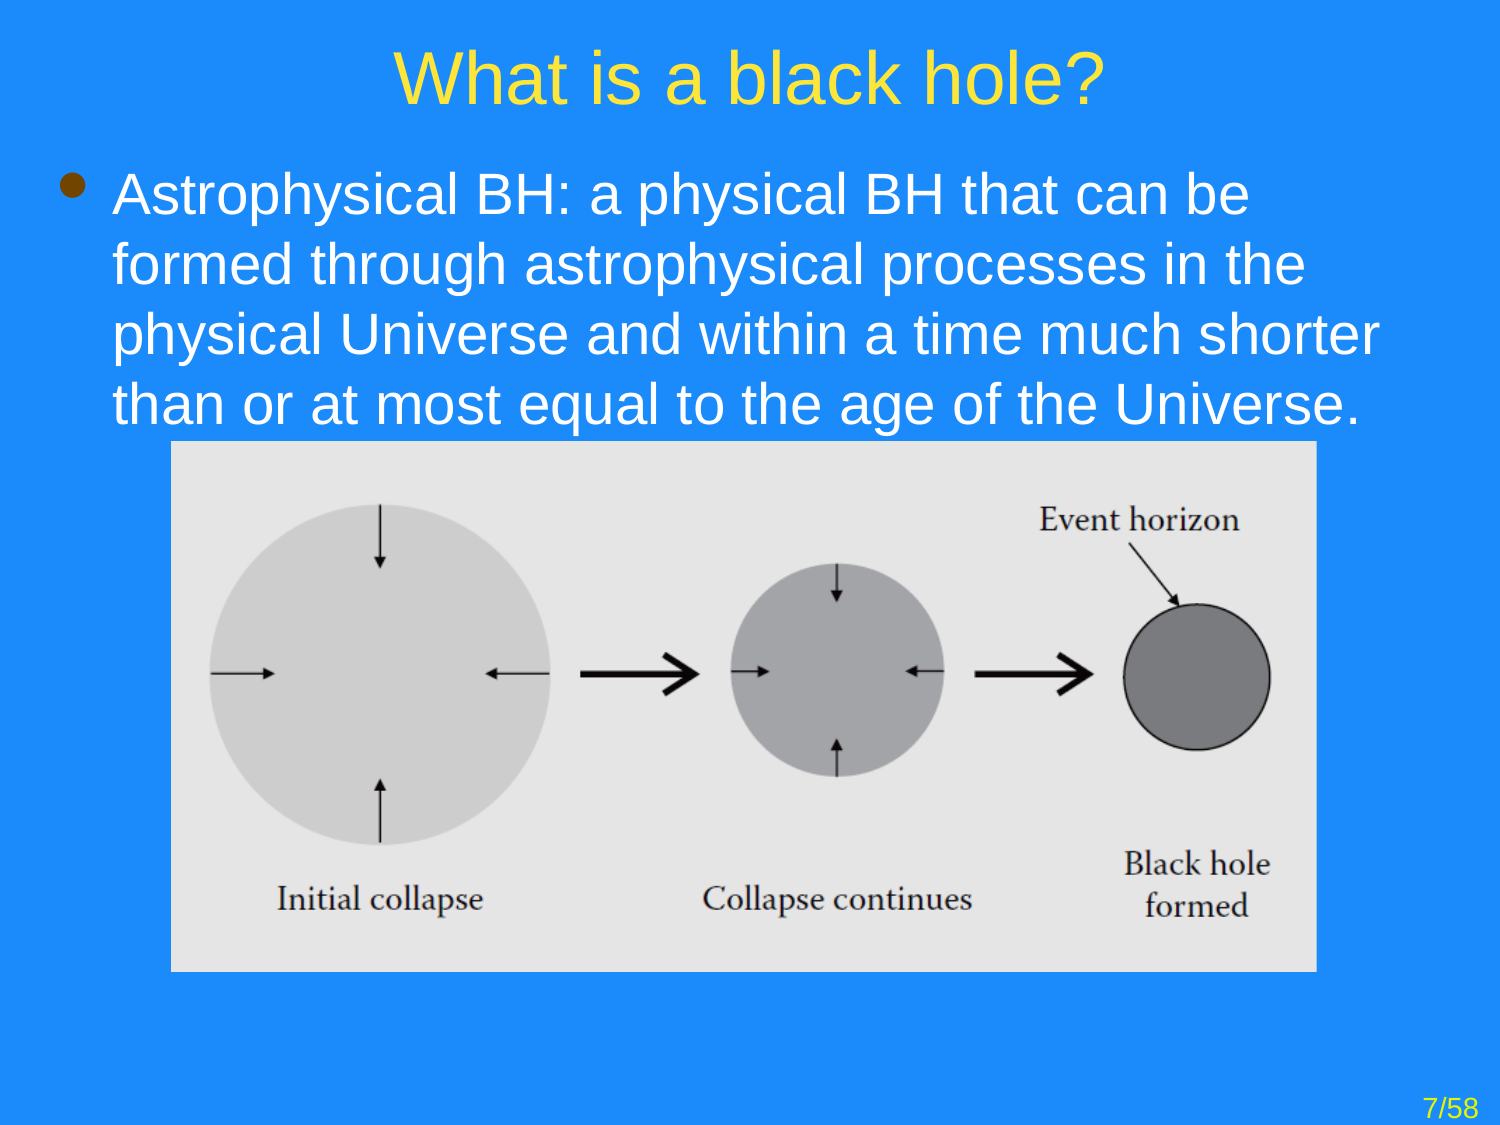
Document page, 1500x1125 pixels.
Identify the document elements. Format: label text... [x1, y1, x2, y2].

slide_number 7/58 [1350, 1081, 1495, 1125]
picture [170, 440, 1317, 972]
list Astrophysical BH: a physical BH that can be formed through astrophysical processes in the physical Universe and within a time much shorter than or at most equal to the age of the Universe. [41, 148, 1400, 912]
title What is a black hole? [0, 0, 1500, 150]
